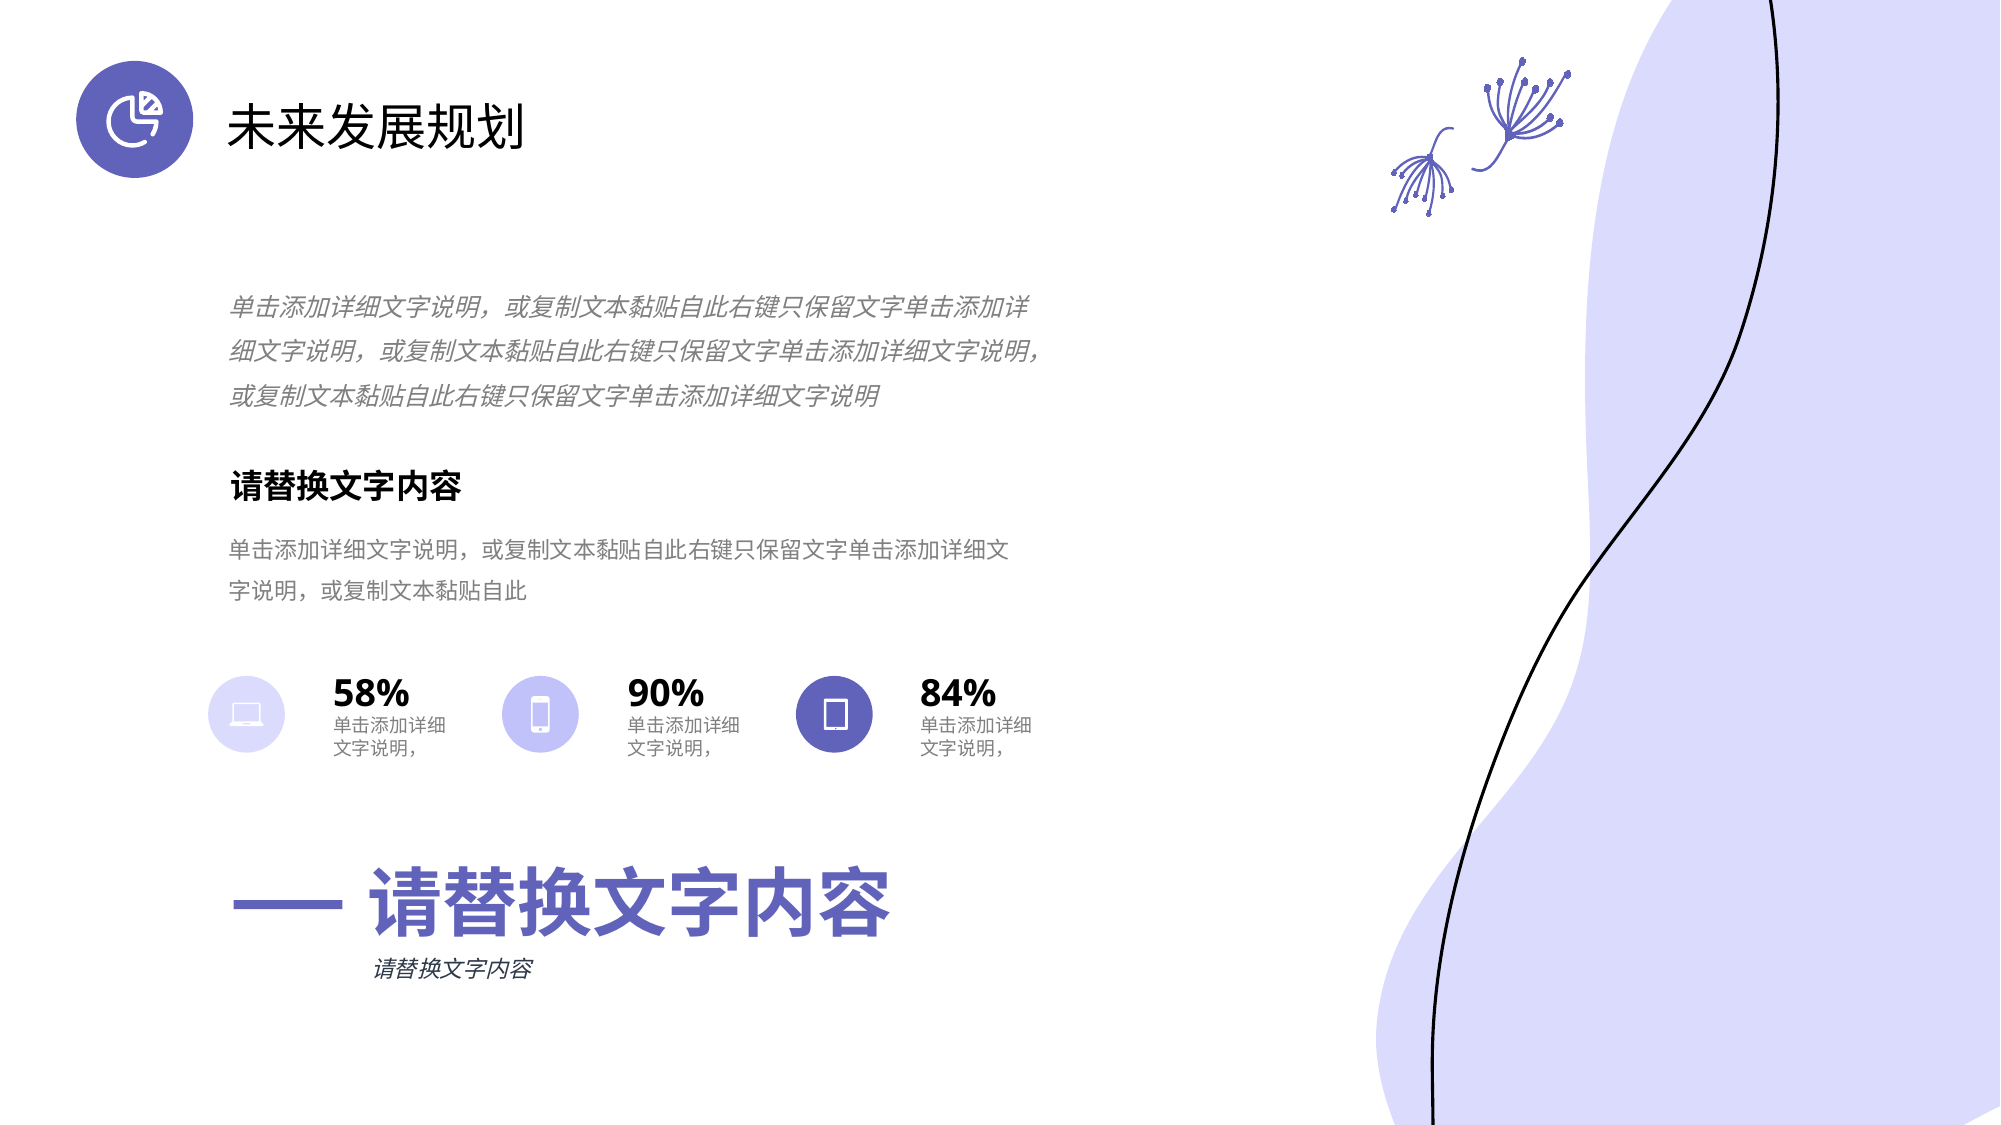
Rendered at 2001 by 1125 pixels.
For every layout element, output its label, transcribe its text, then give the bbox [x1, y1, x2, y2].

text_box 请替换文字内容 [215, 457, 478, 513]
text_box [233, 847, 933, 983]
text_box [1432, 0, 1779, 1125]
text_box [795, 675, 873, 753]
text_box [208, 675, 285, 753]
text_box 58% 单击添加详细文字说明， [318, 661, 469, 766]
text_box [501, 675, 579, 753]
text_box [1375, 838, 1468, 1125]
text_box 90% 单击添加详细文字说明， [613, 661, 764, 766]
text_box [76, 60, 194, 178]
text_box 单击添加详细文字说明，或复制文本黏贴自此右键只保留文字单击添加详细文字说明，或复制文本黏贴自此右键只保留文字单击添加详细文字说明，或复制文本黏贴自此右键只保留文字单击添加详细文字说明 [213, 268, 1048, 419]
text_box 单击添加详细文字说明，或复制文本黏贴自此右键只保留文字单击添加详细文字说明，或复制文本黏贴自此 [213, 514, 1036, 612]
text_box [1479, 58, 1564, 178]
text_box 84% 单击添加详细文字说明， [905, 661, 1056, 766]
text_box [1442, 0, 2000, 1125]
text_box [1391, 127, 1454, 217]
text_box 未来发展规划 [211, 88, 588, 163]
